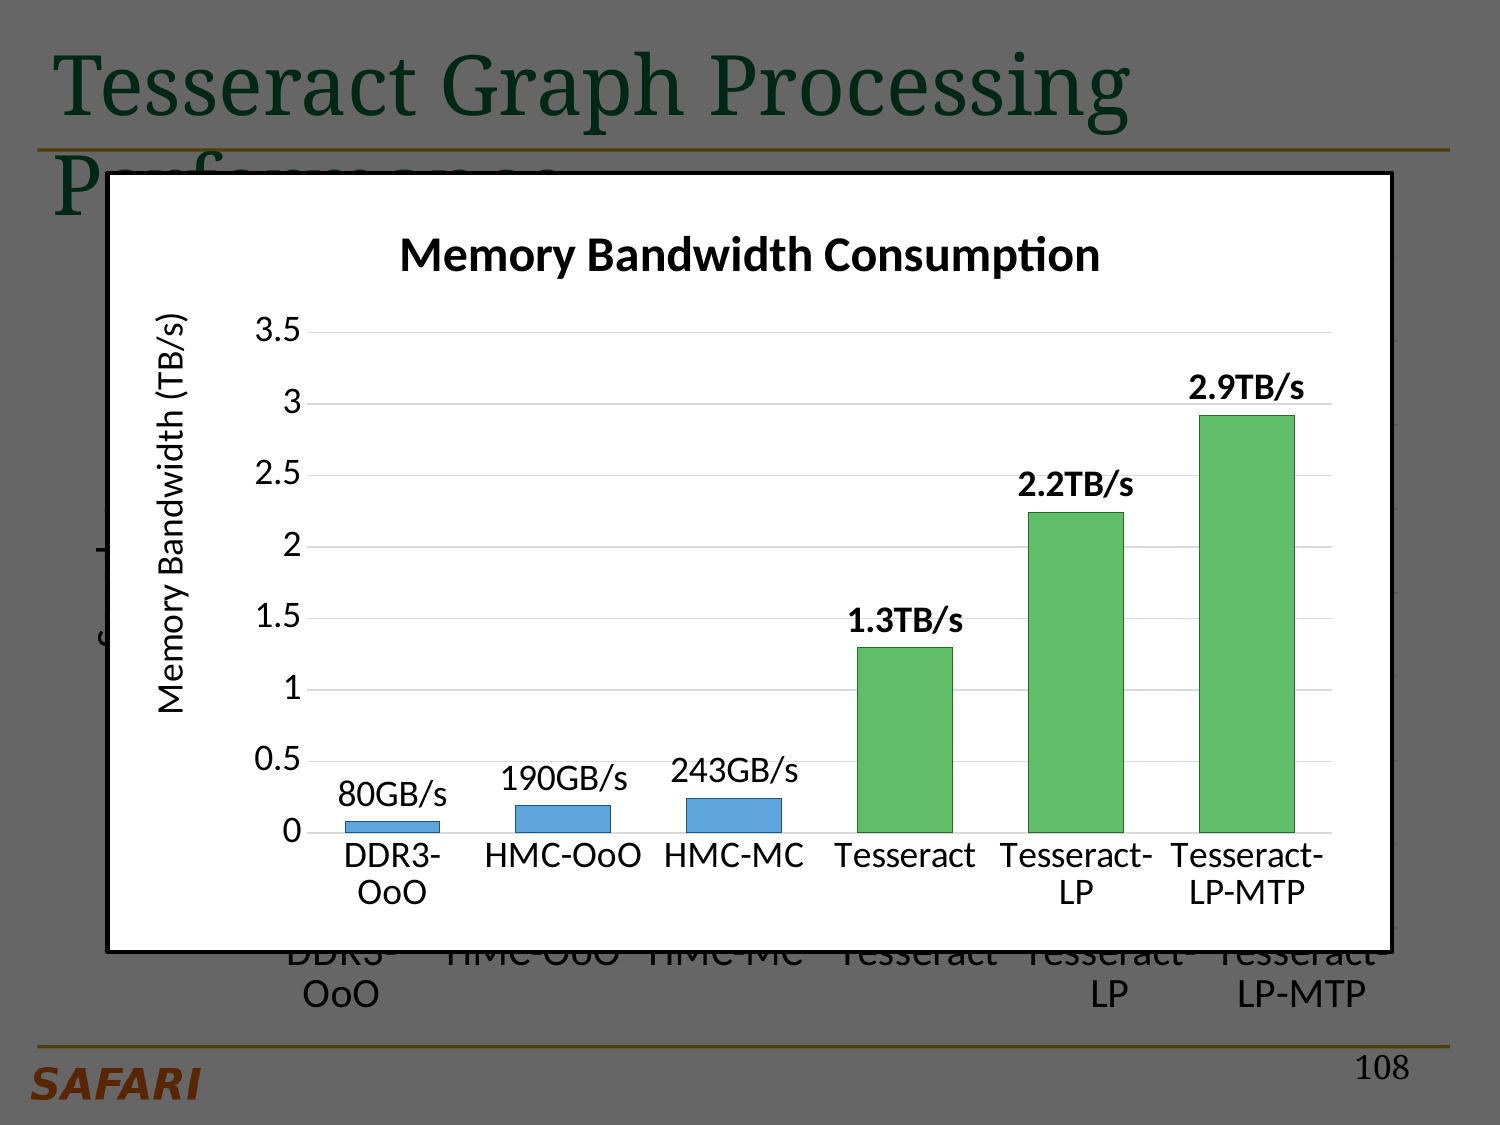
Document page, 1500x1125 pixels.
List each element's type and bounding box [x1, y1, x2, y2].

chart [74, 196, 1426, 1036]
text_box [0, 0, 1500, 1125]
text_box [107, 172, 1393, 218]
